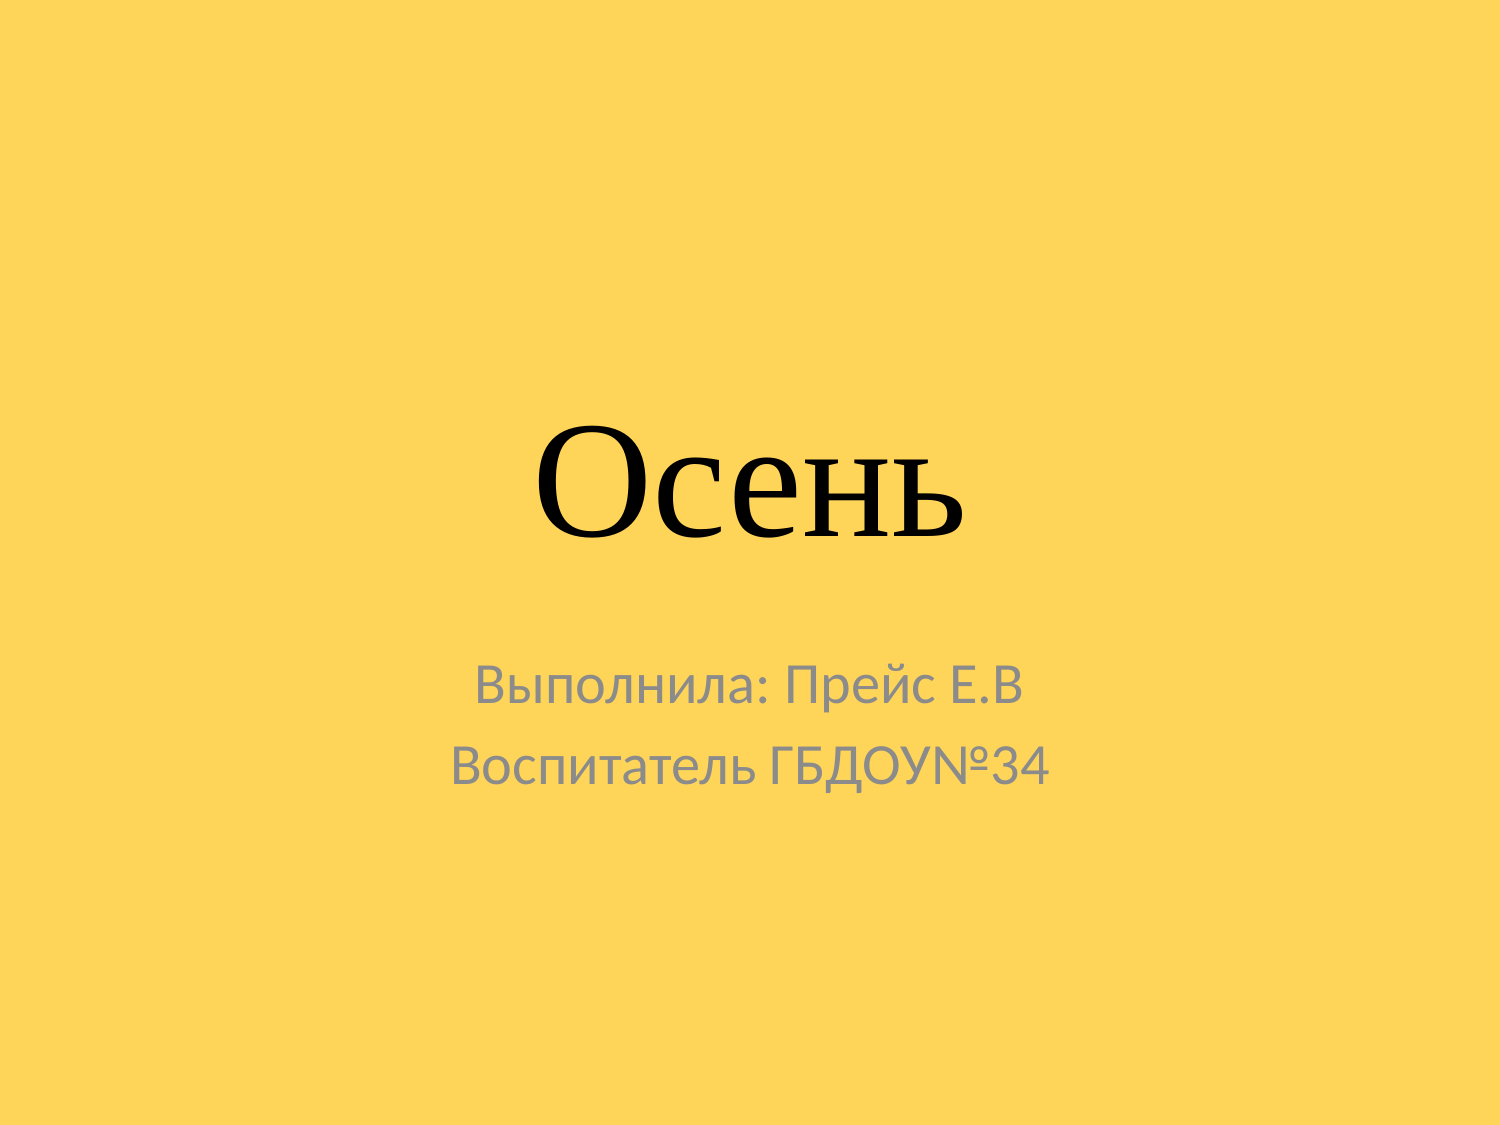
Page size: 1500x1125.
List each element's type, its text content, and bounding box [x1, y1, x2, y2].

subtitle Выполнила: Прейс Е.В Воспитатель ГБДОУ№34 [225, 637, 1275, 925]
title Осень [112, 349, 1388, 591]
